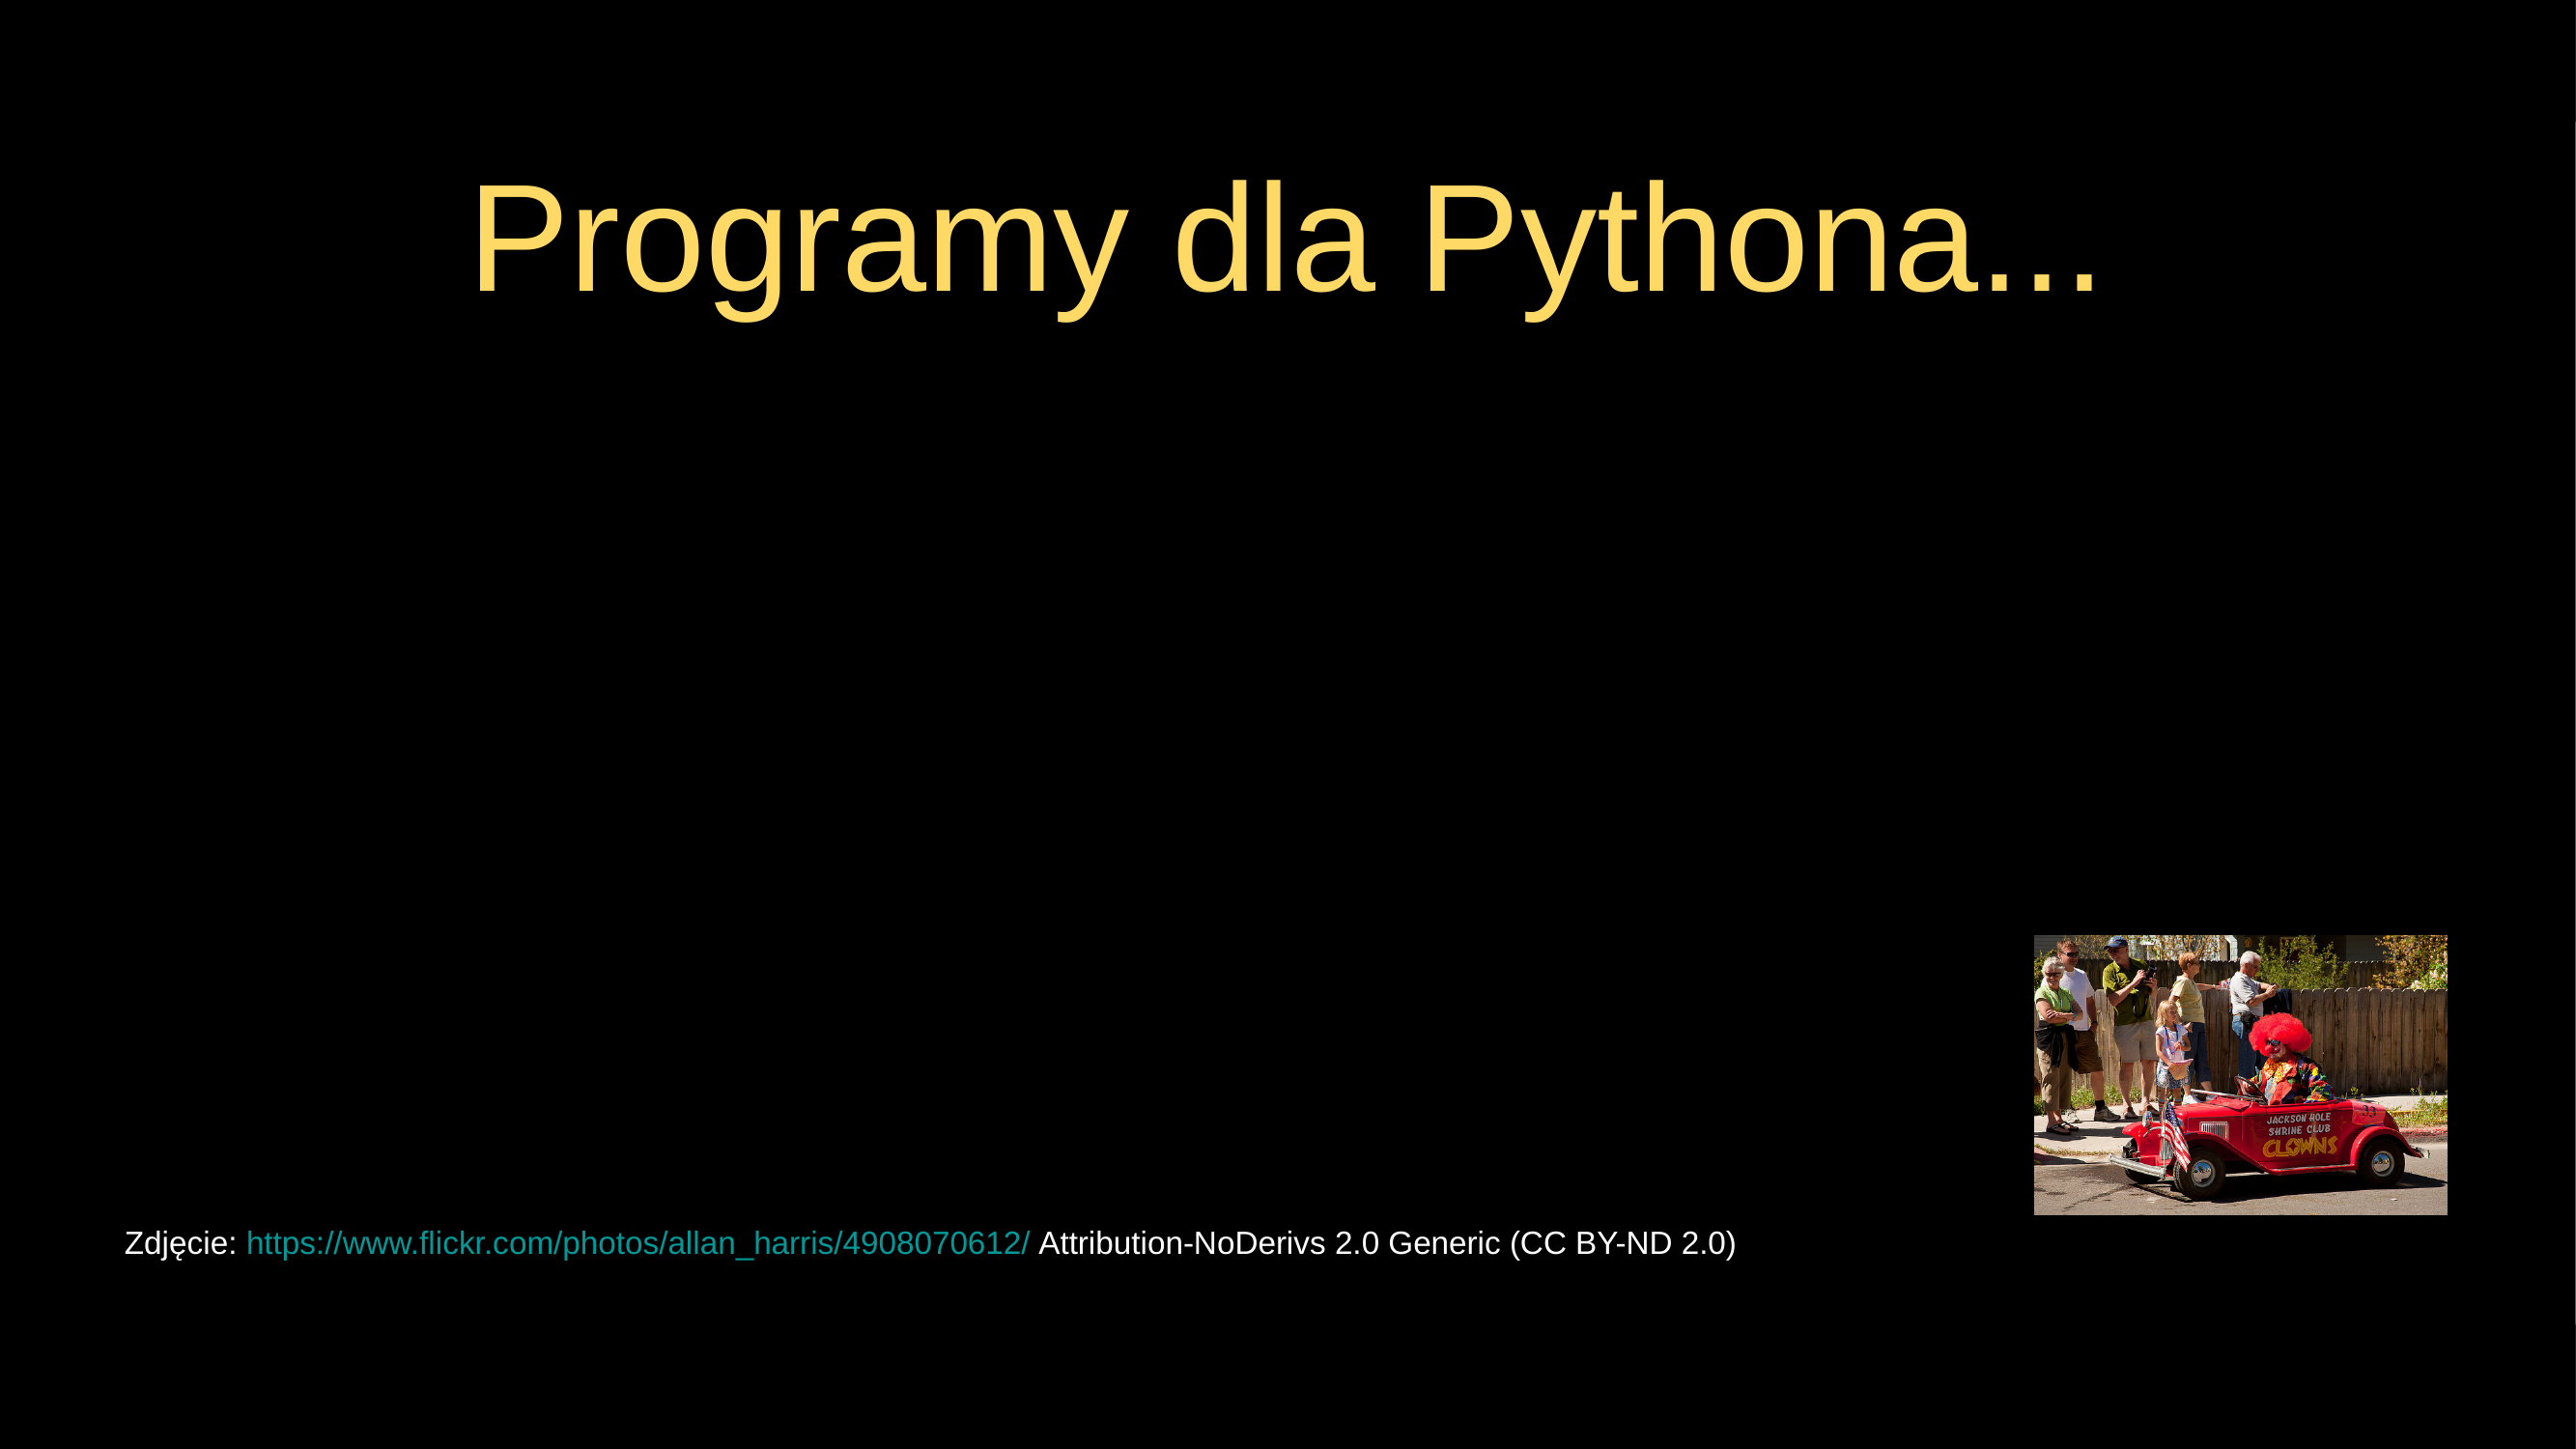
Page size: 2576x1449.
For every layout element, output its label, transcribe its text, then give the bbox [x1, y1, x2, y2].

picture [2034, 935, 2448, 1215]
title Programy dla Pythona... [128, 122, 2448, 338]
text_box Zdjęcie: https://www.flickr.com/photos/allan_harris/4908070612/ Attribution-NoDerivs 2.0 Generic (CC BY-ND 2.0) [110, 1214, 1753, 1268]
